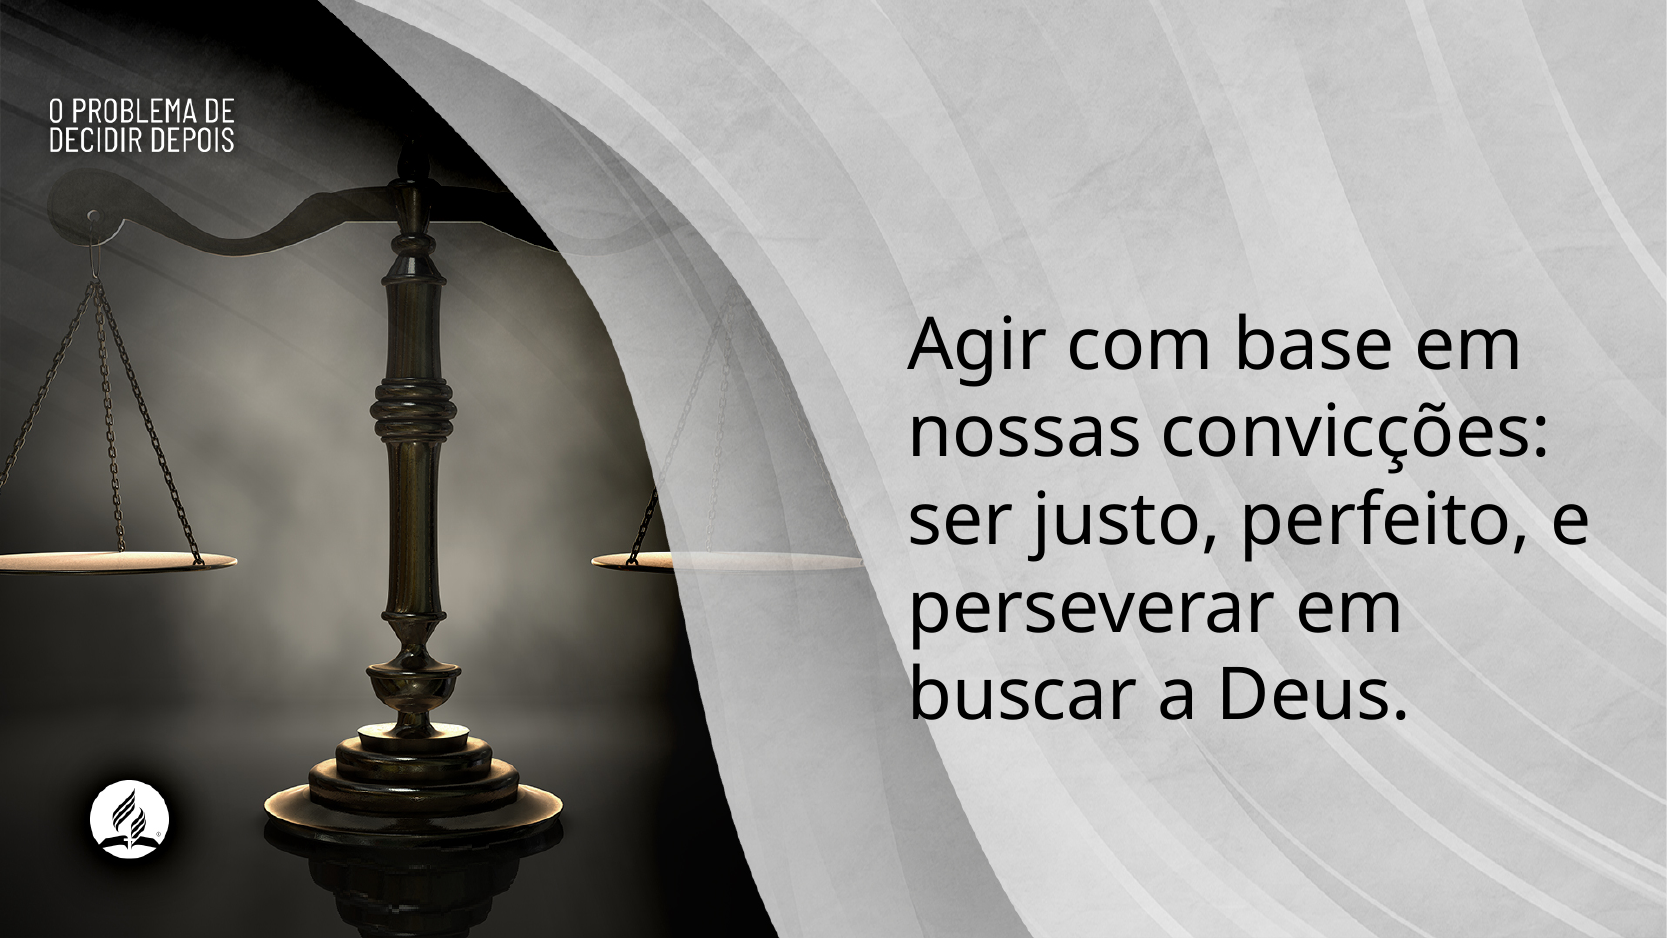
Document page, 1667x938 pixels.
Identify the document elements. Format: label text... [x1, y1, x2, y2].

picture [0, 0, 1667, 938]
text_box Agir com base em nossas convicções: ser justo, perfeito, e perseverar em buscar a Deus. [892, 289, 1637, 742]
